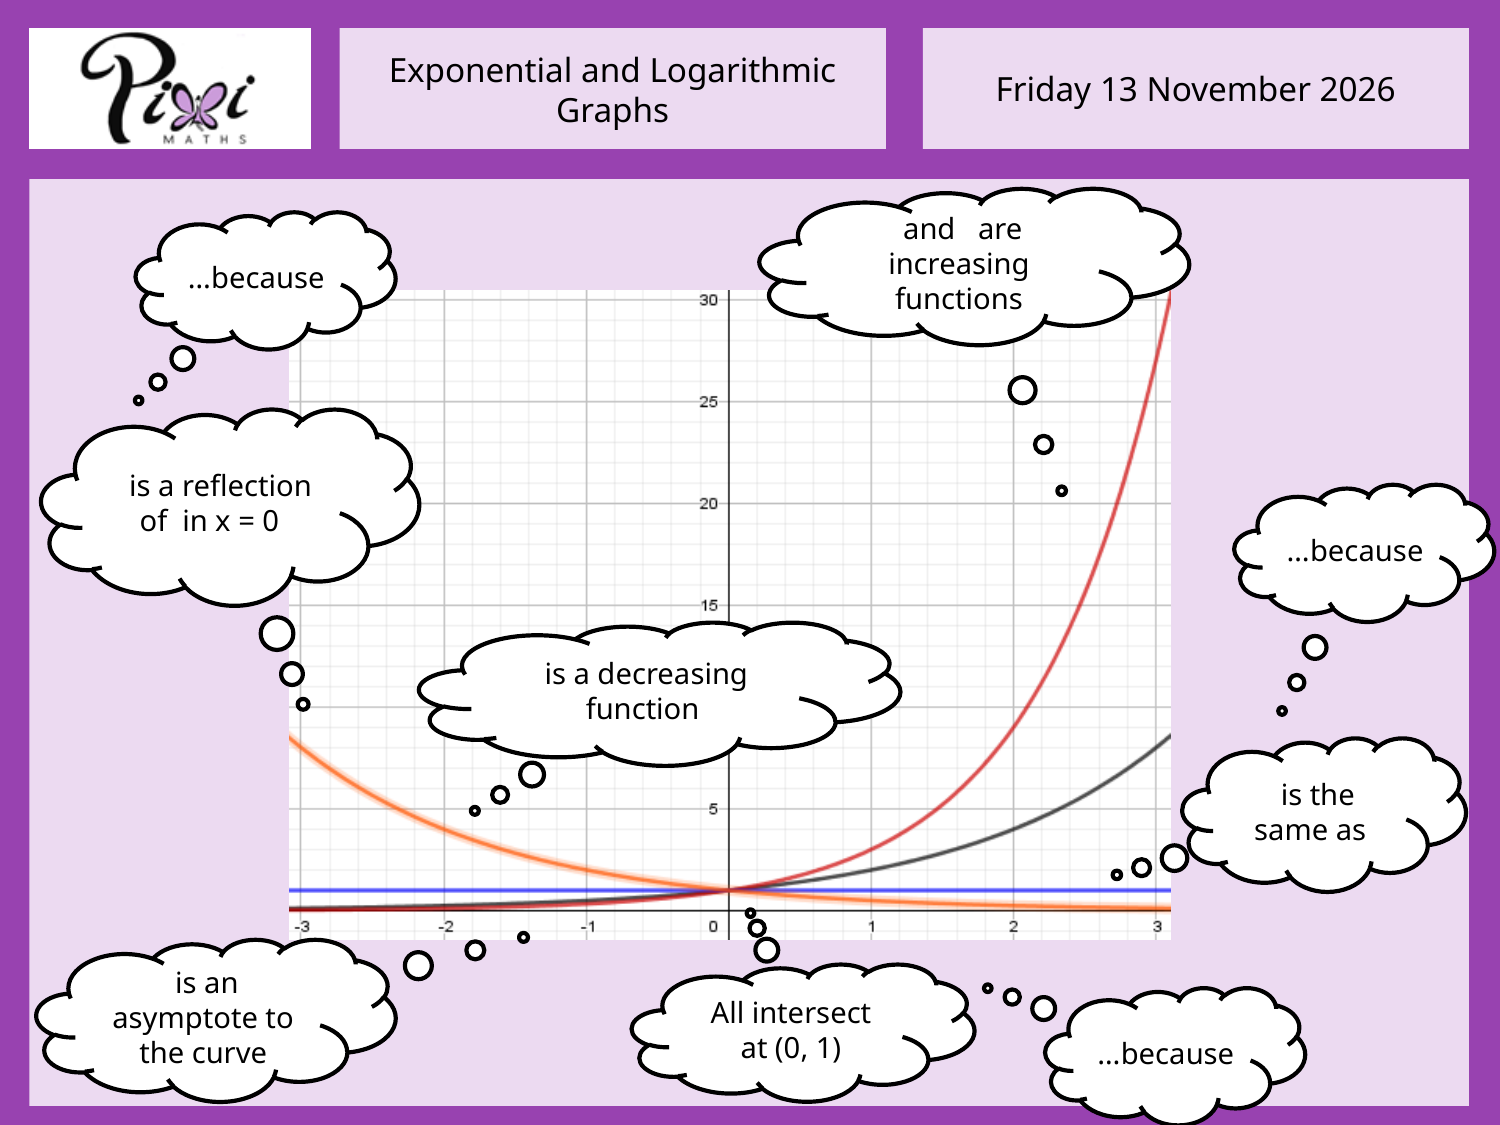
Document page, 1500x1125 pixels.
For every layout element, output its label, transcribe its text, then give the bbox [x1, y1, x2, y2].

picture [0, 0, 1500, 1125]
text_box All intersect at (0, 1) [629, 962, 977, 1104]
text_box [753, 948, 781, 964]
